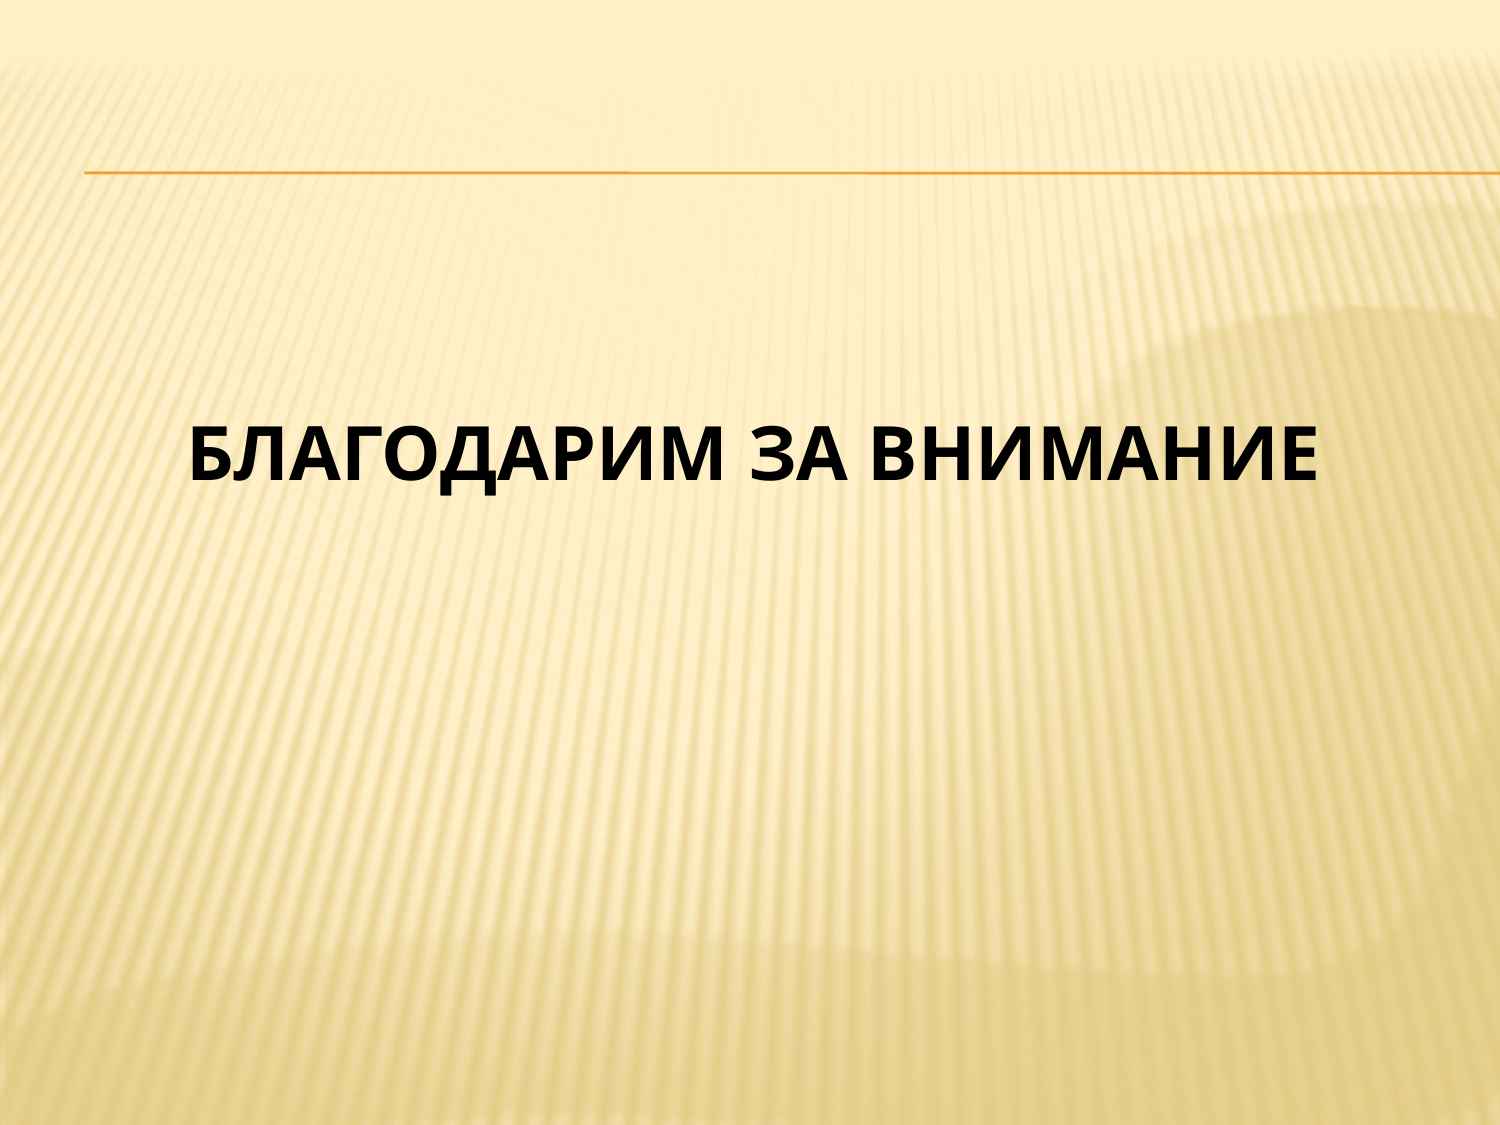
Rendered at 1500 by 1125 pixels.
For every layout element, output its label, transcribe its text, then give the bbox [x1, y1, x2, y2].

title Благодарим за внимание [41, 267, 1467, 634]
